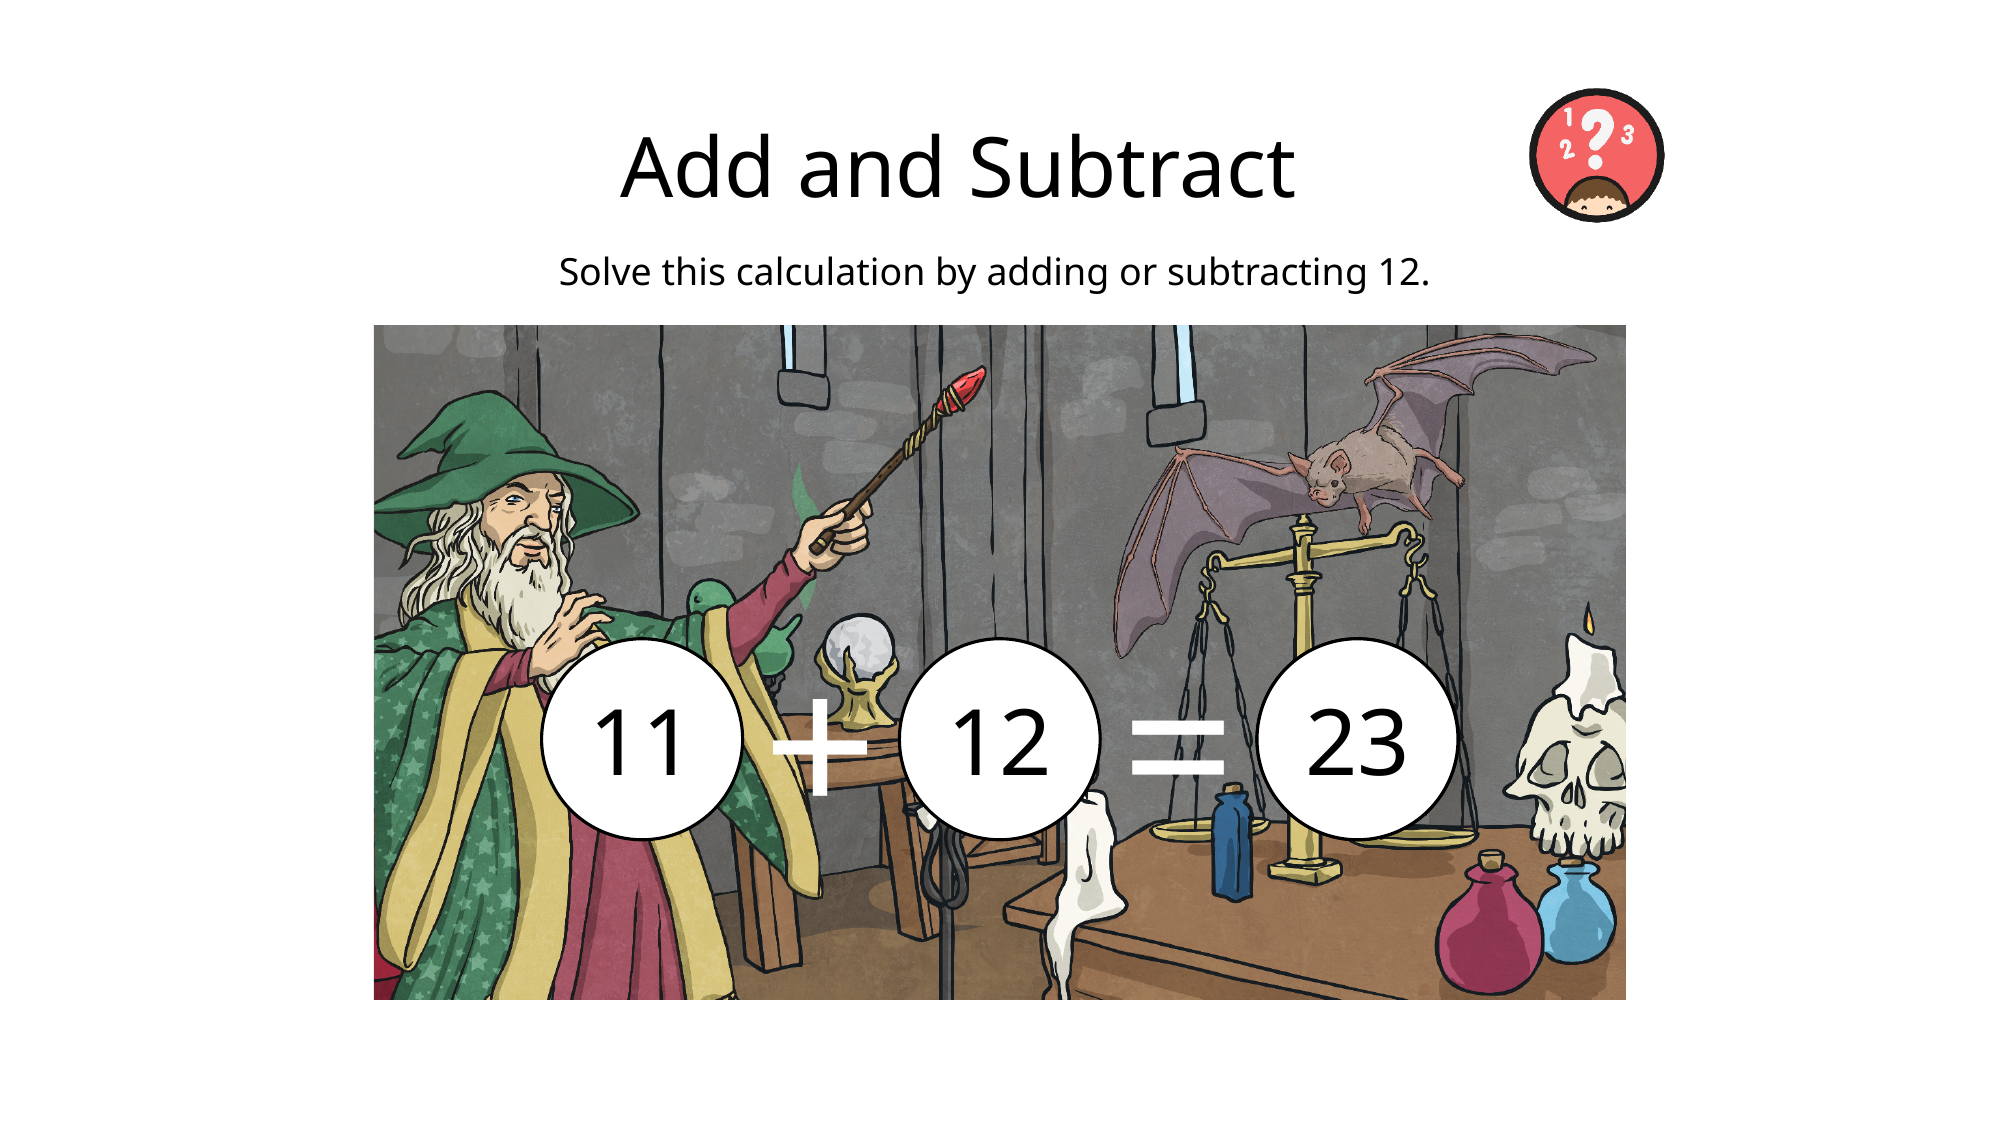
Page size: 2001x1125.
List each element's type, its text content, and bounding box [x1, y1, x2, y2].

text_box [899, 638, 1101, 840]
text_box Add and Subtract [620, 114, 1297, 215]
picture [1525, 84, 1668, 226]
text_box Solve this calculation by adding or subtracting 12. [373, 235, 1626, 305]
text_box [1256, 638, 1458, 840]
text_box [541, 638, 743, 840]
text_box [373, 325, 1626, 1001]
